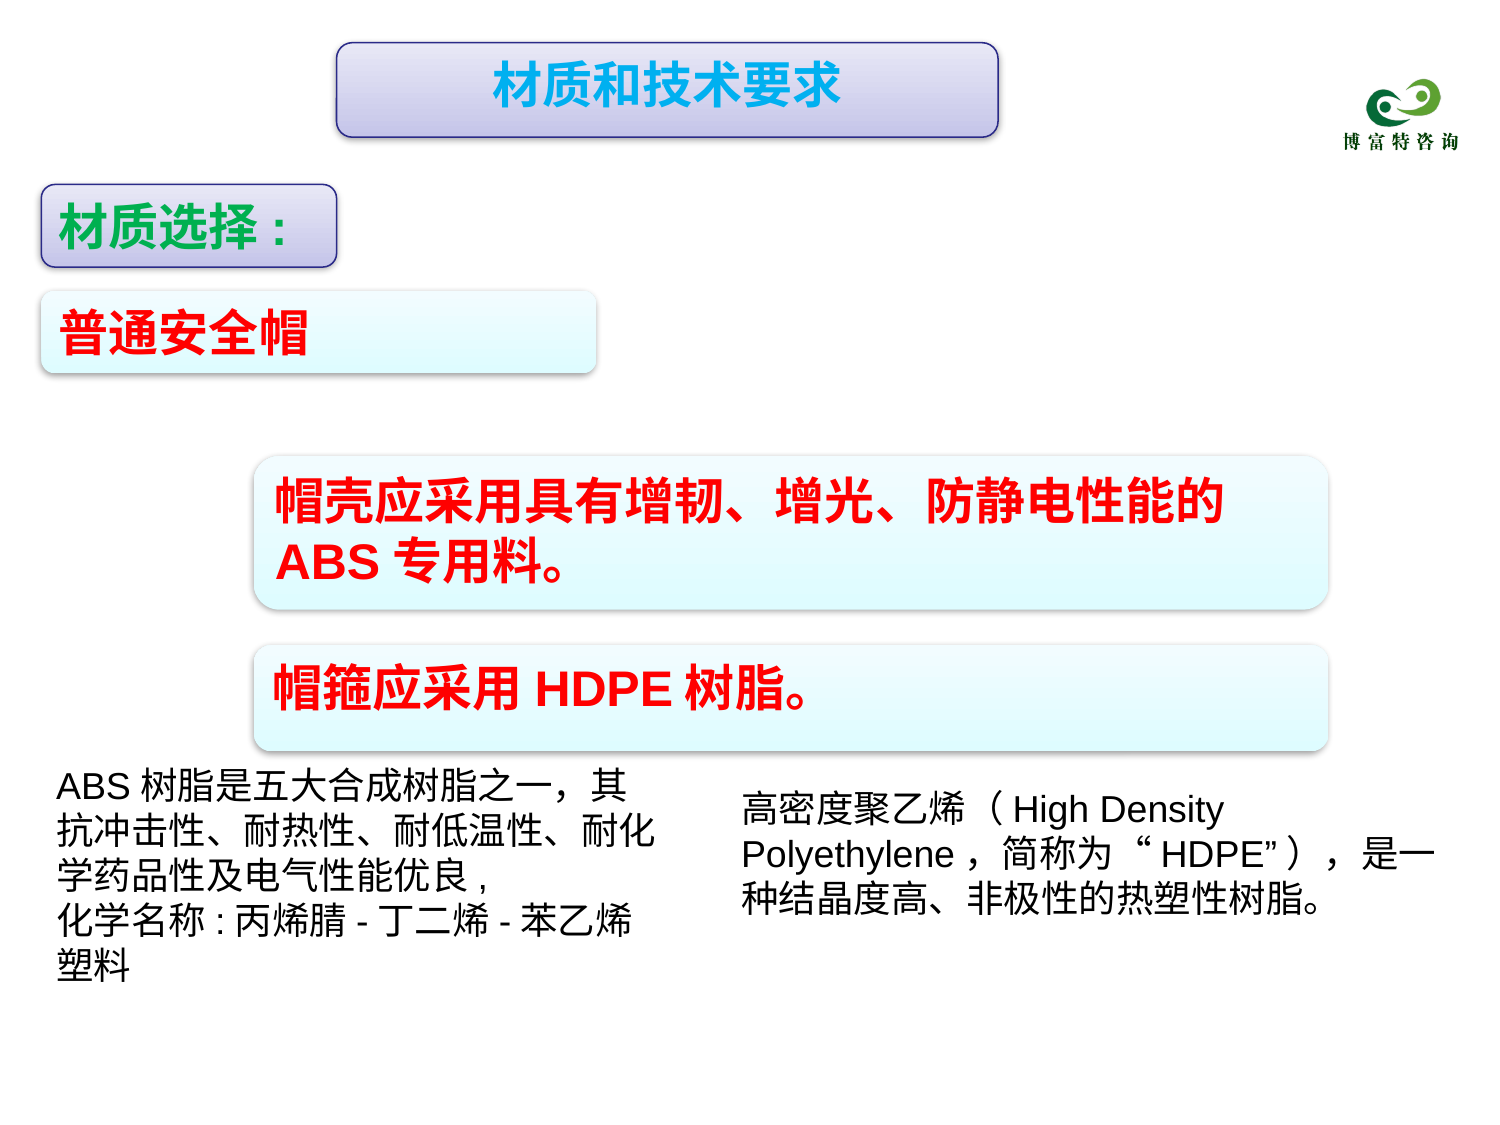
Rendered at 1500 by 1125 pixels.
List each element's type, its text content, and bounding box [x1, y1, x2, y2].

text_box 材质和技术要求 [335, 41, 999, 138]
text_box 帽壳应采用具有增韧、增光、防静电性能的ABS专用料。 [253, 455, 1330, 611]
text_box 普通安全帽 [40, 289, 598, 375]
text_box ABS树脂是五大合成树脂之一，其抗冲击性、耐热性、耐低温性、耐化学药品性及电气性能优良, 化学名称:丙烯腈-丁二烯-苯乙烯塑料 [41, 754, 674, 995]
picture [1329, 78, 1477, 153]
text_box 材质选择: [40, 183, 338, 268]
text_box 帽箍应采用HDPE树脂。 [253, 644, 1330, 753]
text_box 高密度聚乙烯（High Density Polyethylene，简称为“HDPE”），是一种结晶度高、非极性的热塑性树脂。 [726, 777, 1477, 928]
